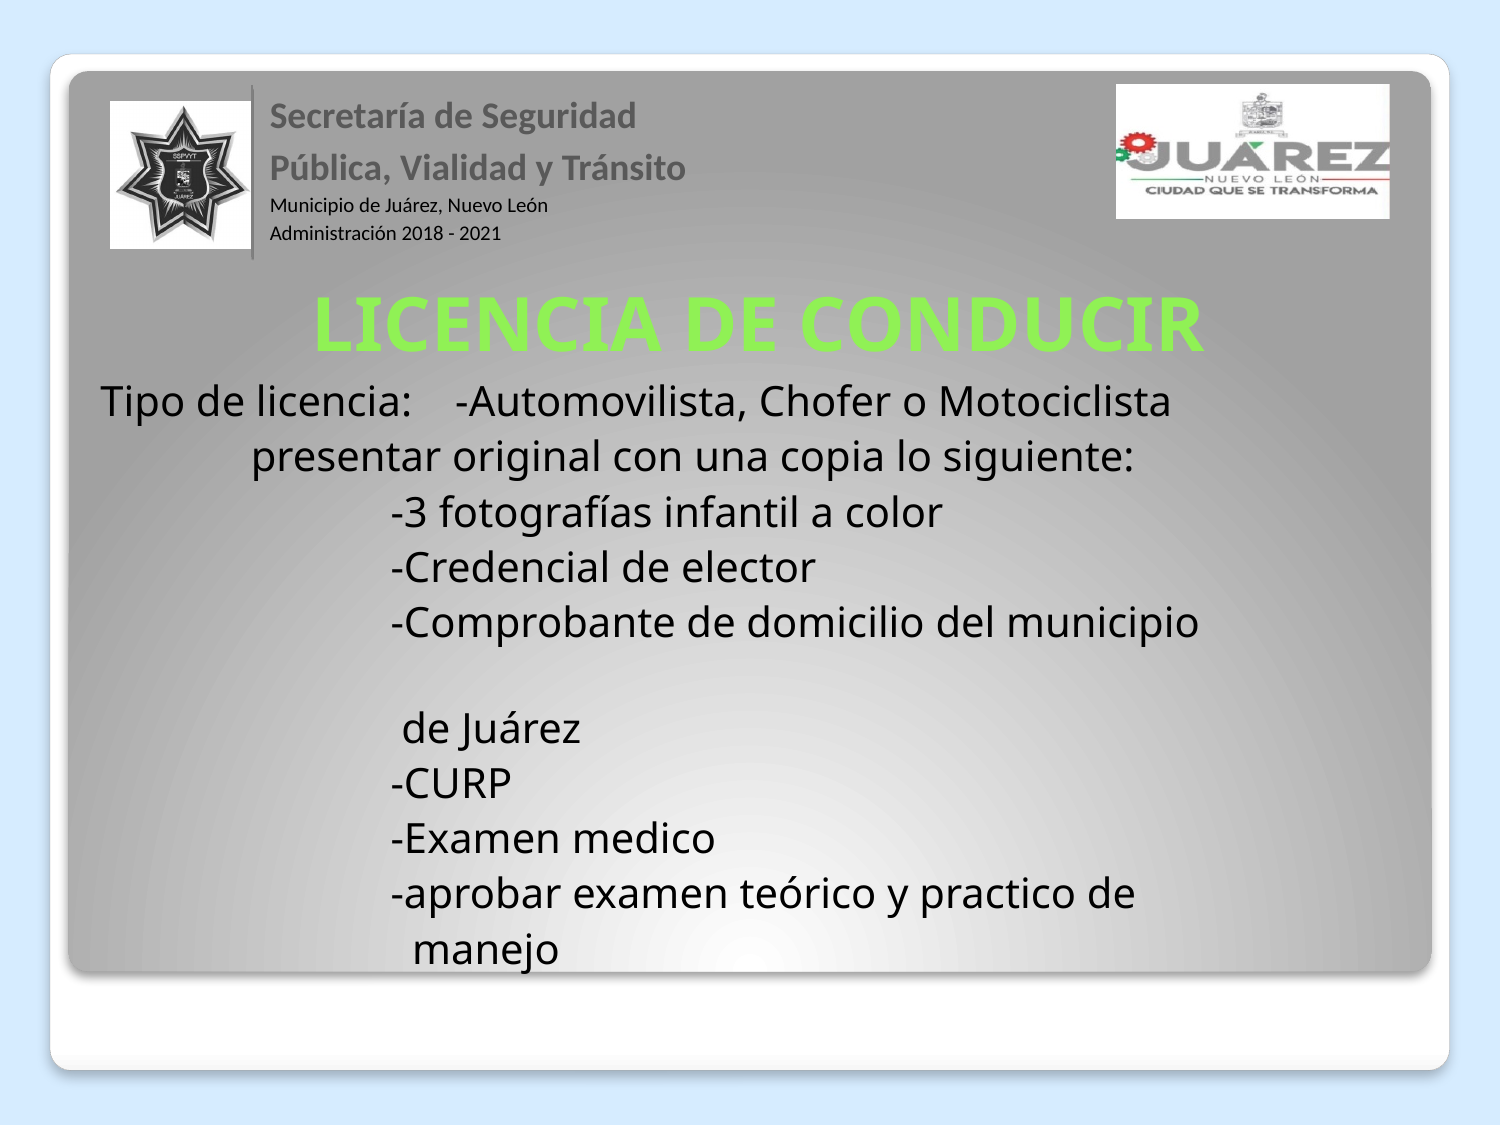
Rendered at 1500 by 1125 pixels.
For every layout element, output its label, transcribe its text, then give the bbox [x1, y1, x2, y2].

picture [1115, 84, 1390, 220]
list Tipo de licencia: -Automovilista, Chofer o Motociclista presentar original con una copia lo siguiente: -3 fotografías infantil a color -Credencial de elector -Comprobante de domicilio del municipio de Juárez -CURP -Examen medico -aprobar examen teórico y practico de manejo [70, 359, 1413, 1047]
title LICENCIA DE CONDUCIR [87, 201, 1430, 374]
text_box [110, 84, 724, 258]
